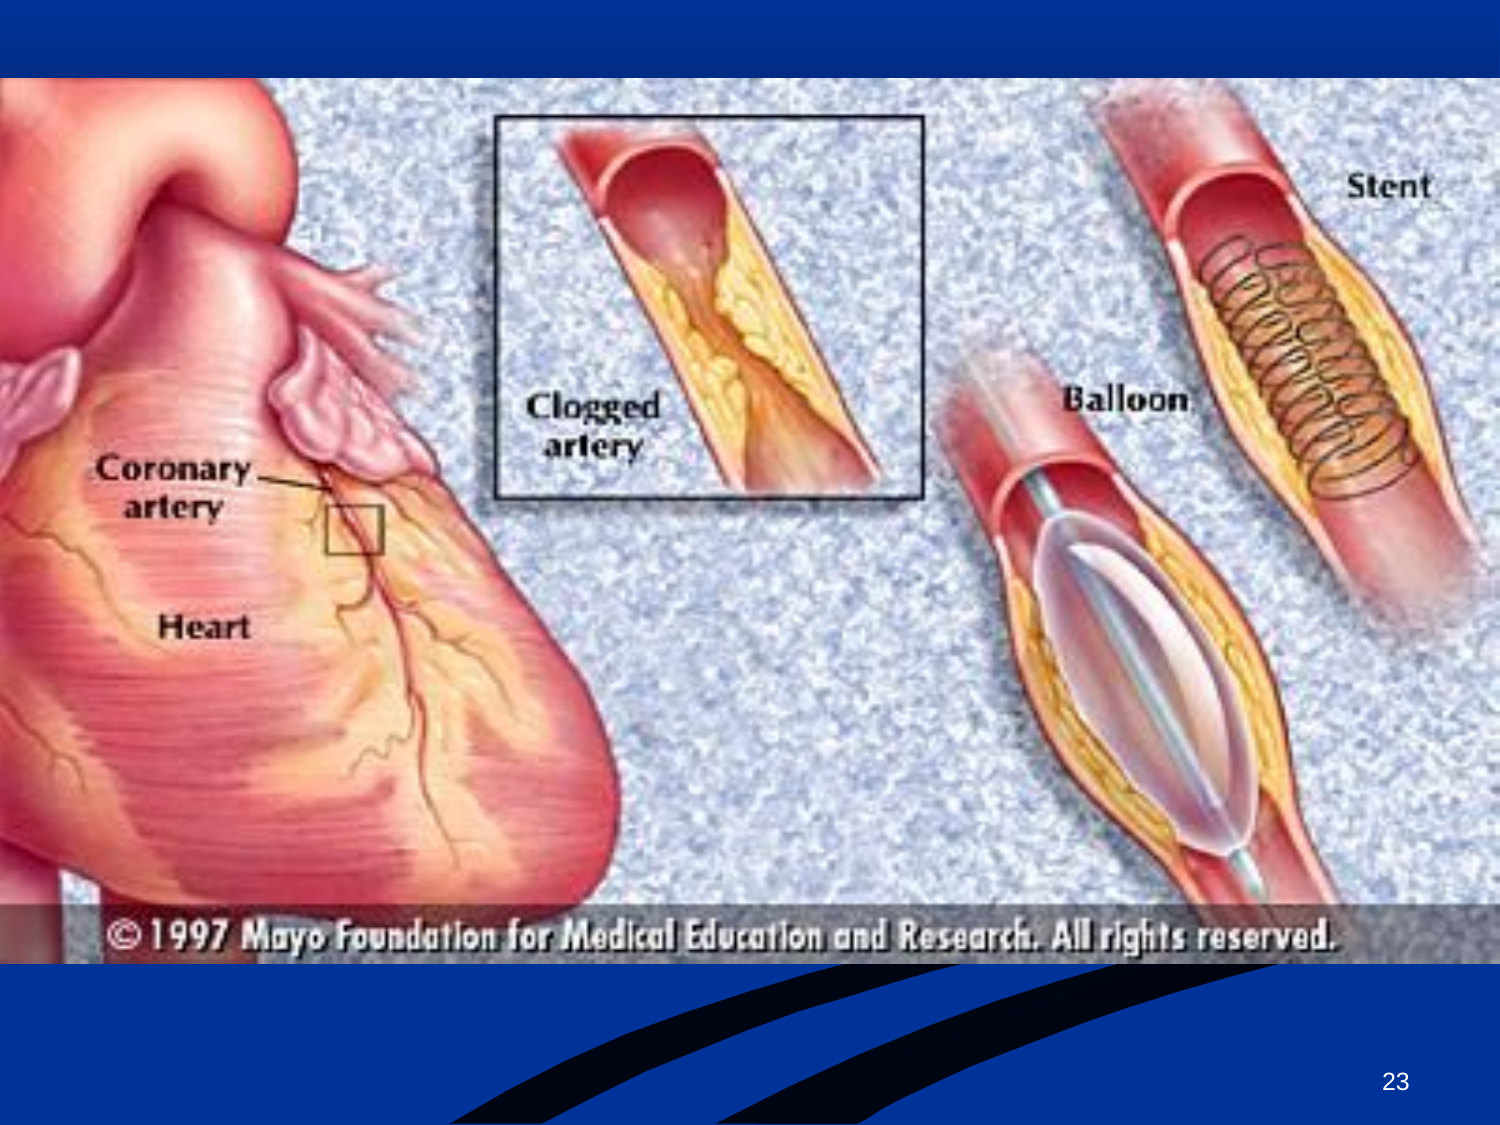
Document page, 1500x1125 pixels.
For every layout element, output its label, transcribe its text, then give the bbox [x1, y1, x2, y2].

slide_number 23 [1074, 1025, 1425, 1104]
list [0, 77, 1500, 965]
